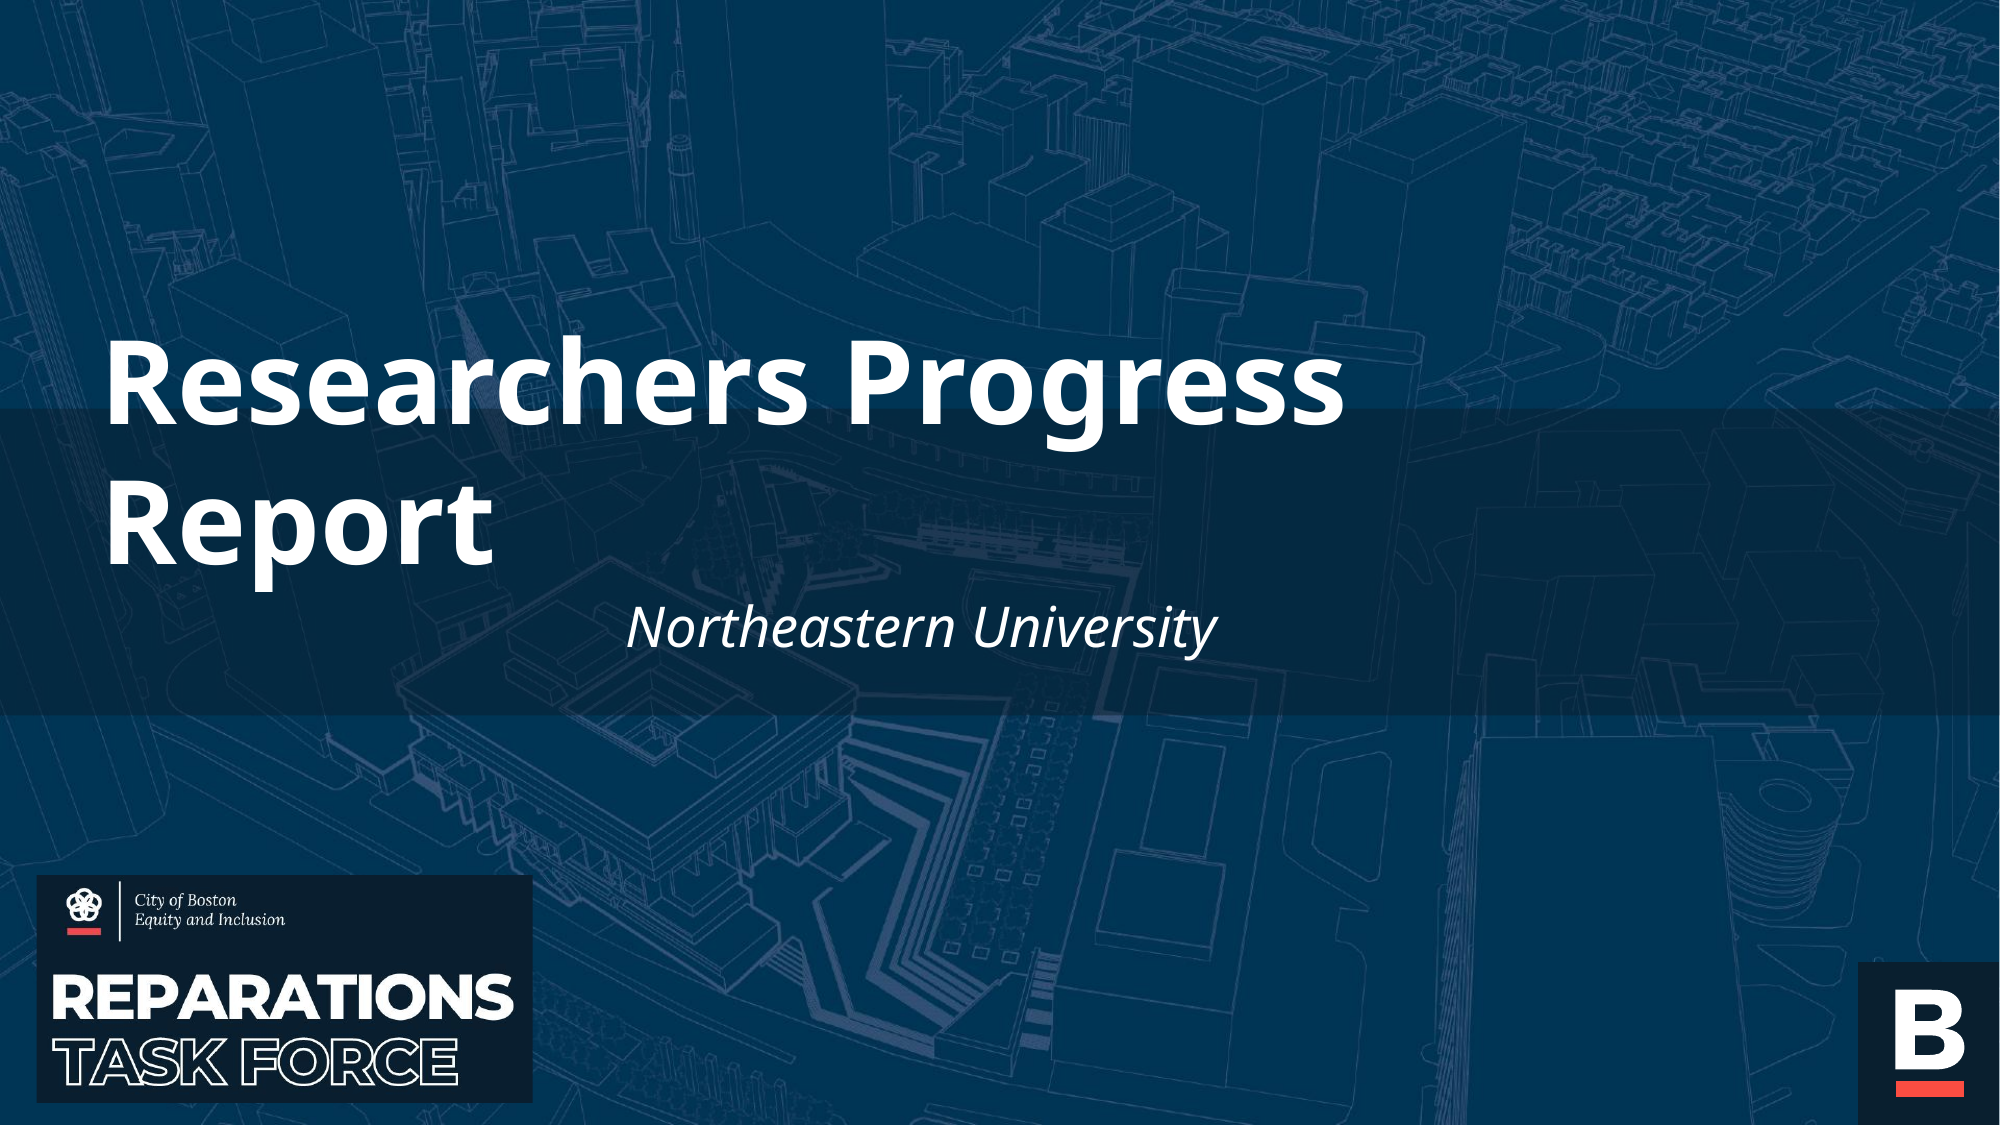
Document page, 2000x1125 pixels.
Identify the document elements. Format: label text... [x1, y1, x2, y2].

title Researchers Progress Report [80, 56, 1638, 561]
picture [0, 0, 2000, 1125]
subtitle Northeastern University [80, 561, 1638, 735]
